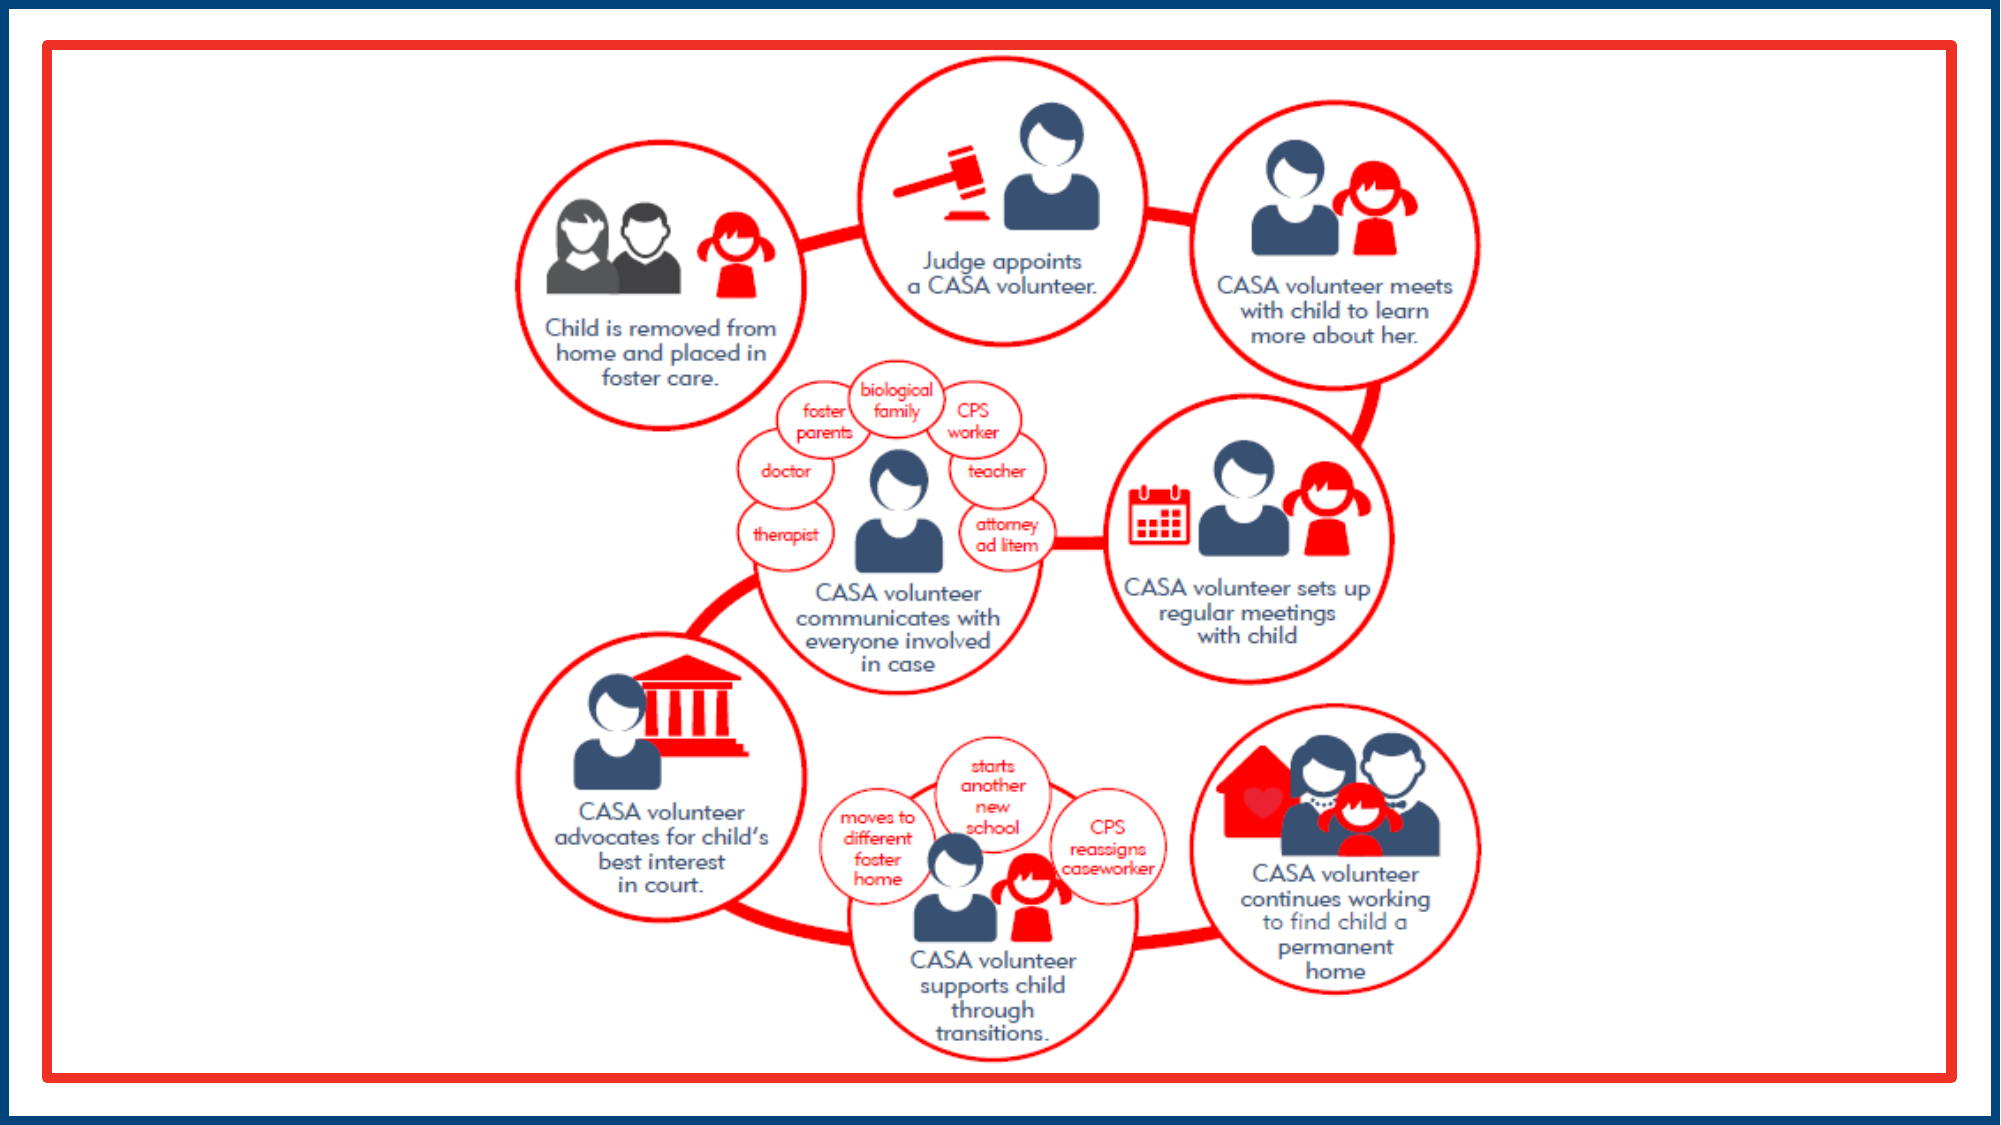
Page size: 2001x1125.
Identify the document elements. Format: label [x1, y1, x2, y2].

picture [496, 52, 1503, 1072]
text_box [46, 44, 1953, 1079]
text_box [0, 0, 2000, 1125]
